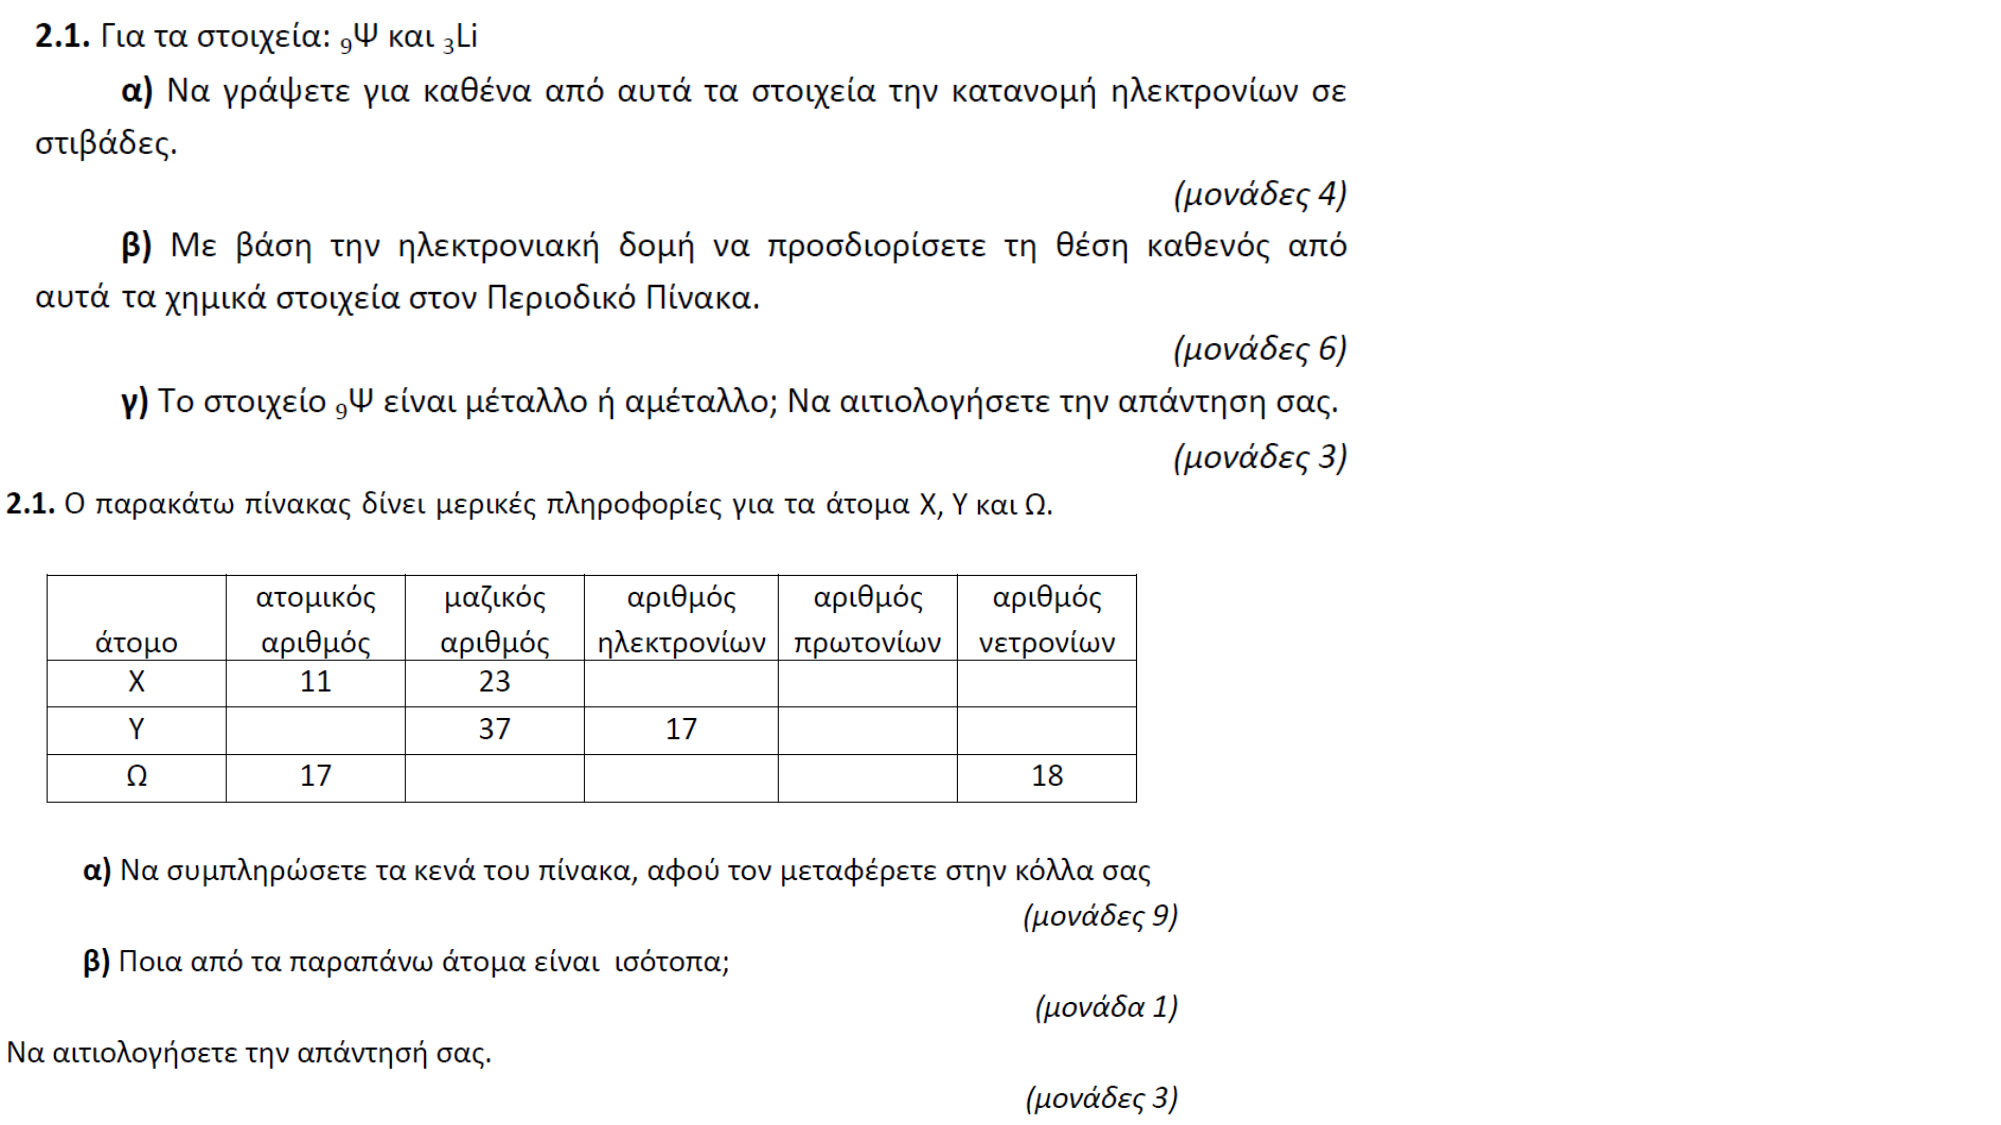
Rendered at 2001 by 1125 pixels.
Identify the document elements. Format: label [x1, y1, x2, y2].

picture [0, 16, 1374, 1125]
